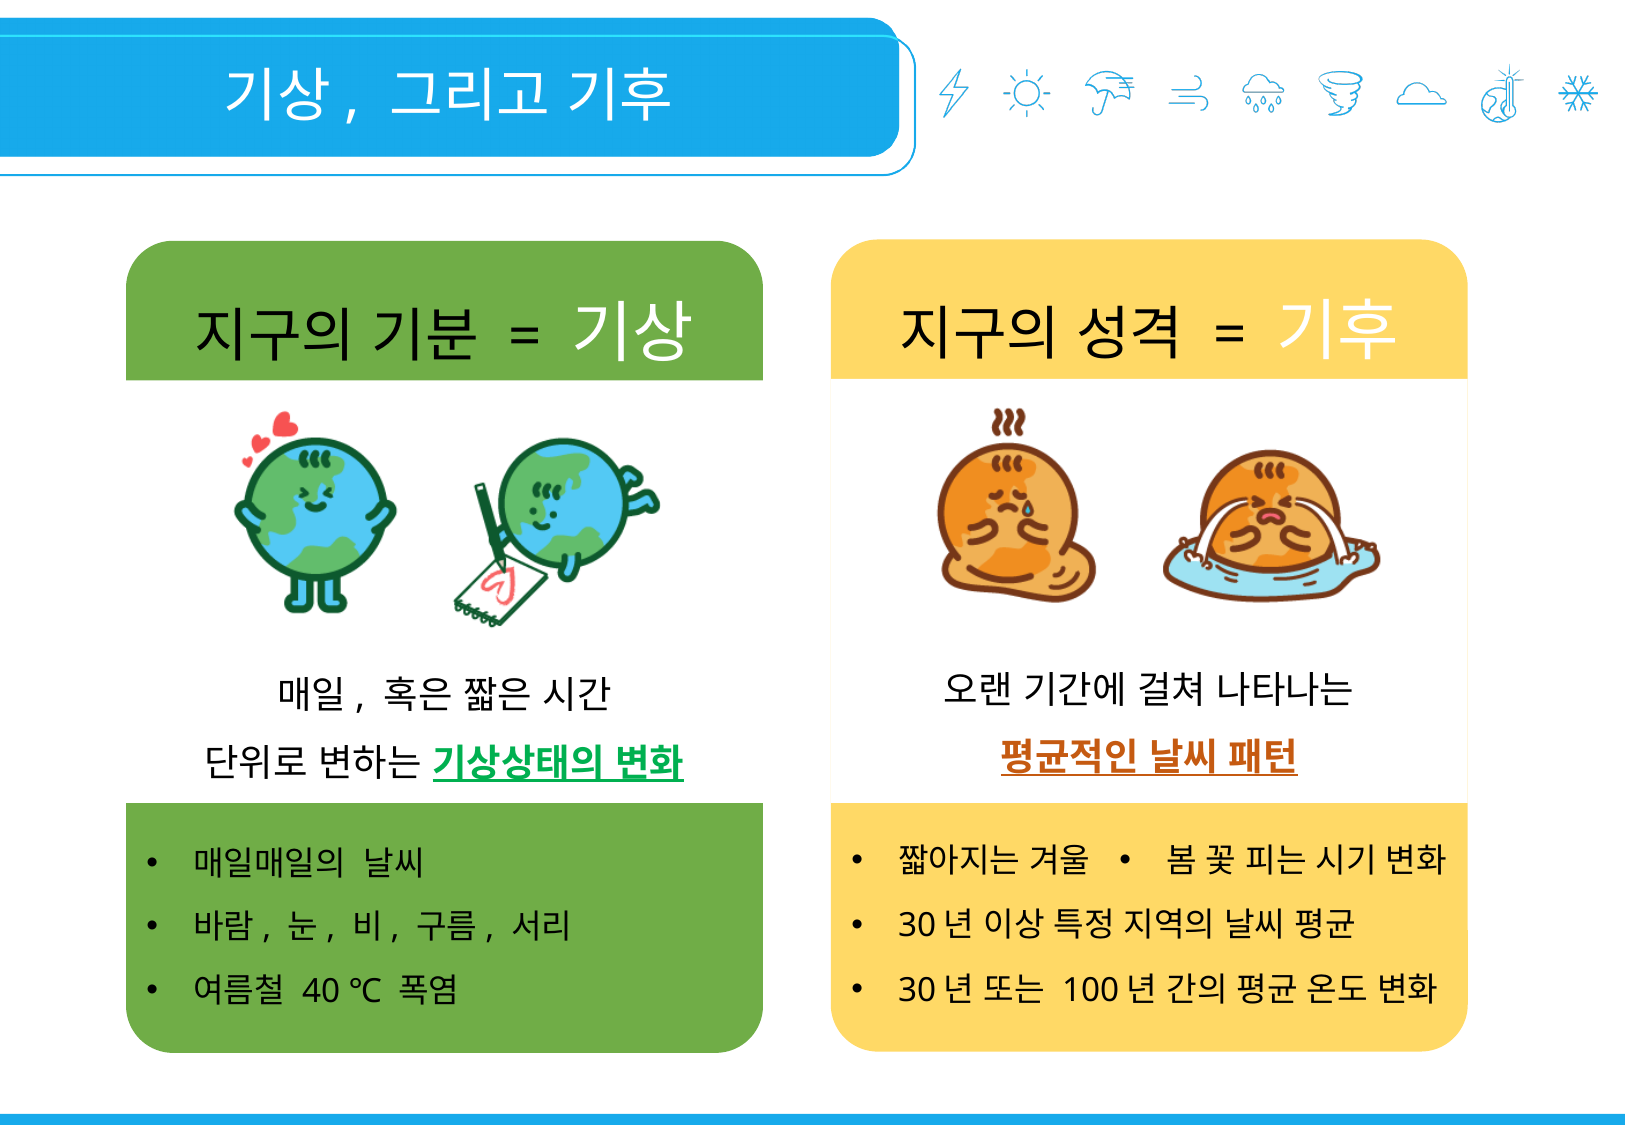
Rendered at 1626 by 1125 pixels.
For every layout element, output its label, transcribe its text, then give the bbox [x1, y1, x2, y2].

picture [939, 63, 1598, 123]
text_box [125, 239, 1536, 1053]
picture [228, 401, 661, 641]
text_box 기상, 그리고 기후 [0, 50, 898, 136]
picture [933, 401, 1397, 641]
picture [0, 13, 919, 180]
